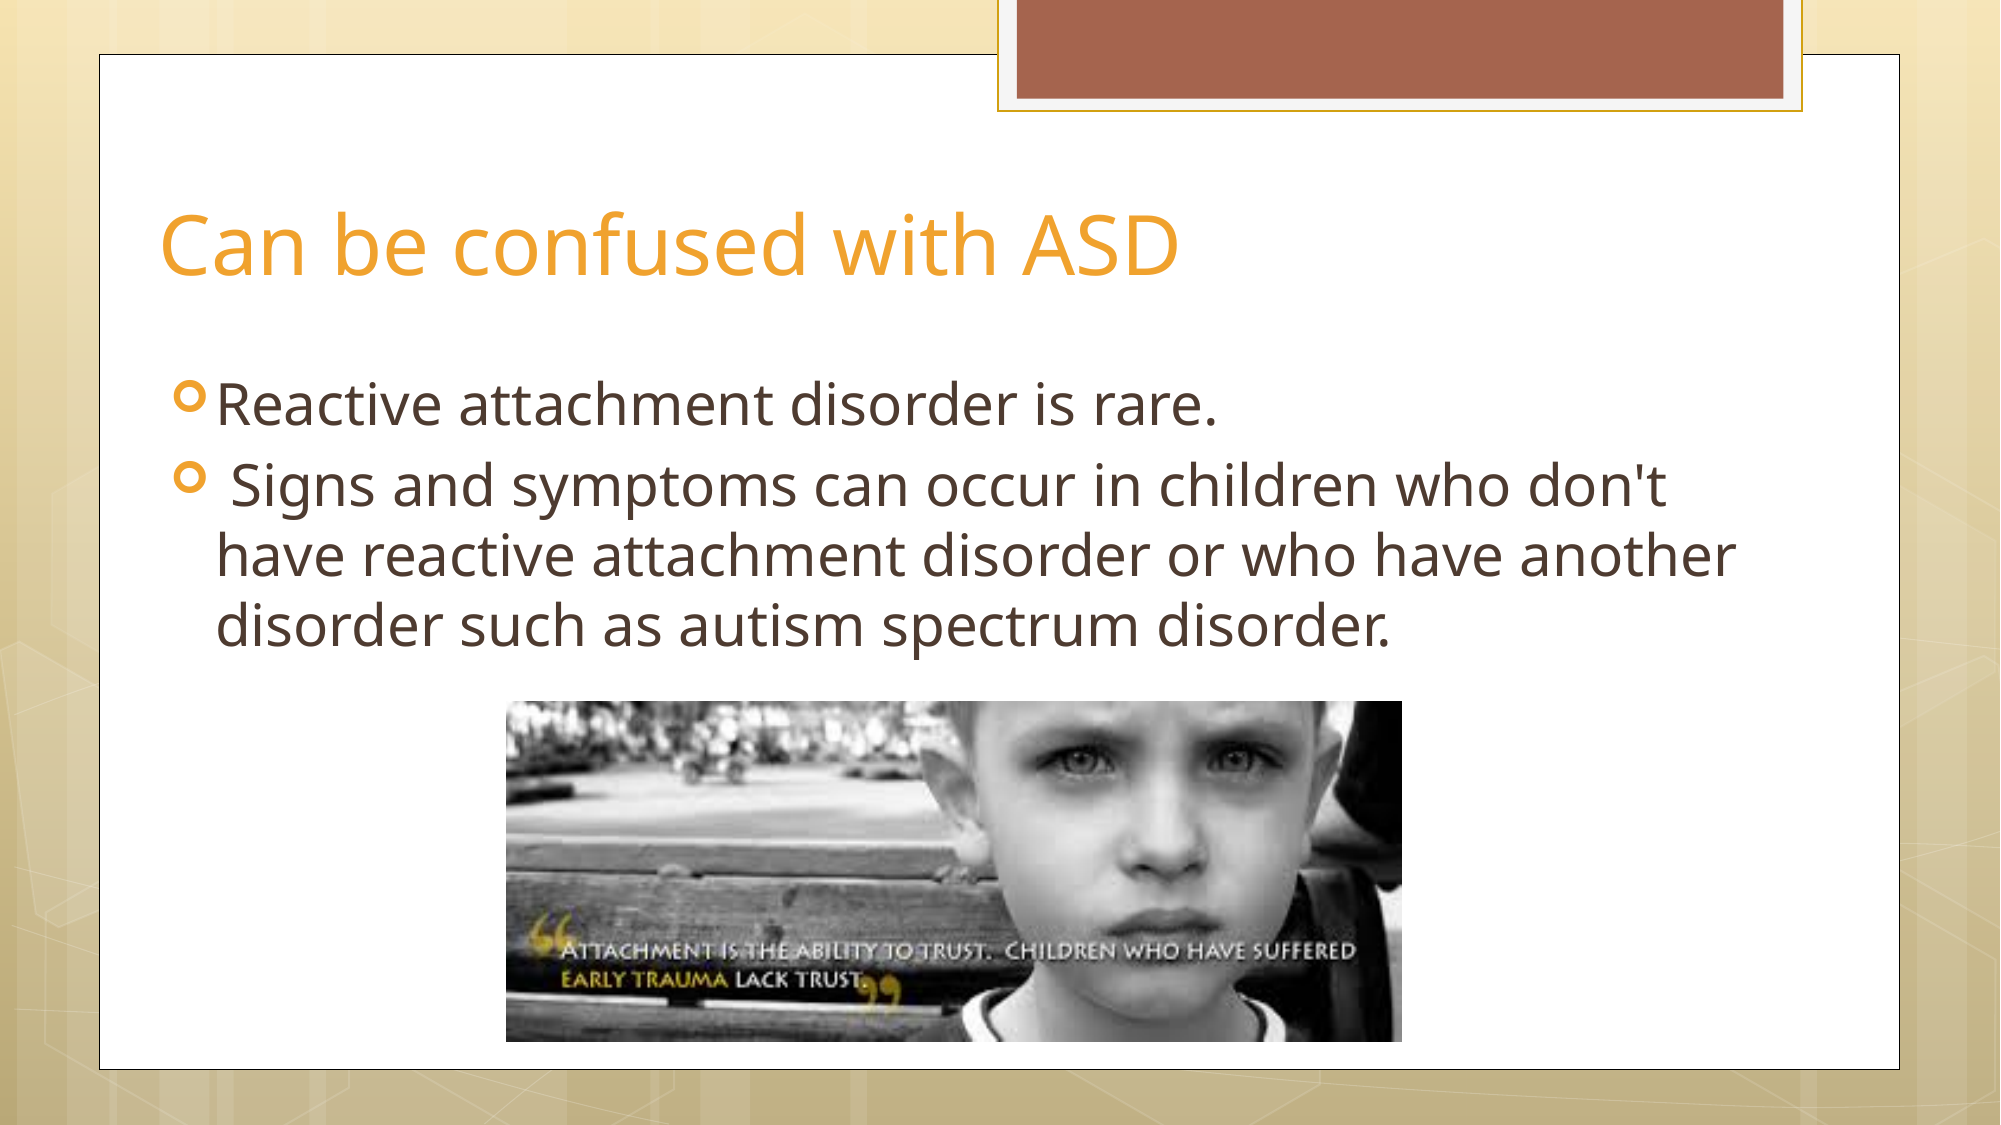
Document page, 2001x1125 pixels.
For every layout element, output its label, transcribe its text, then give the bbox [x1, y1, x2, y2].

list Reactive attachment disorder is rare. Signs and symptoms can occur in children who don't have reactive attachment disorder or who have another disorder such as autism spectrum disorder. [143, 359, 1769, 957]
picture [506, 701, 1402, 1042]
title Can be confused with ASD [143, 135, 1765, 300]
